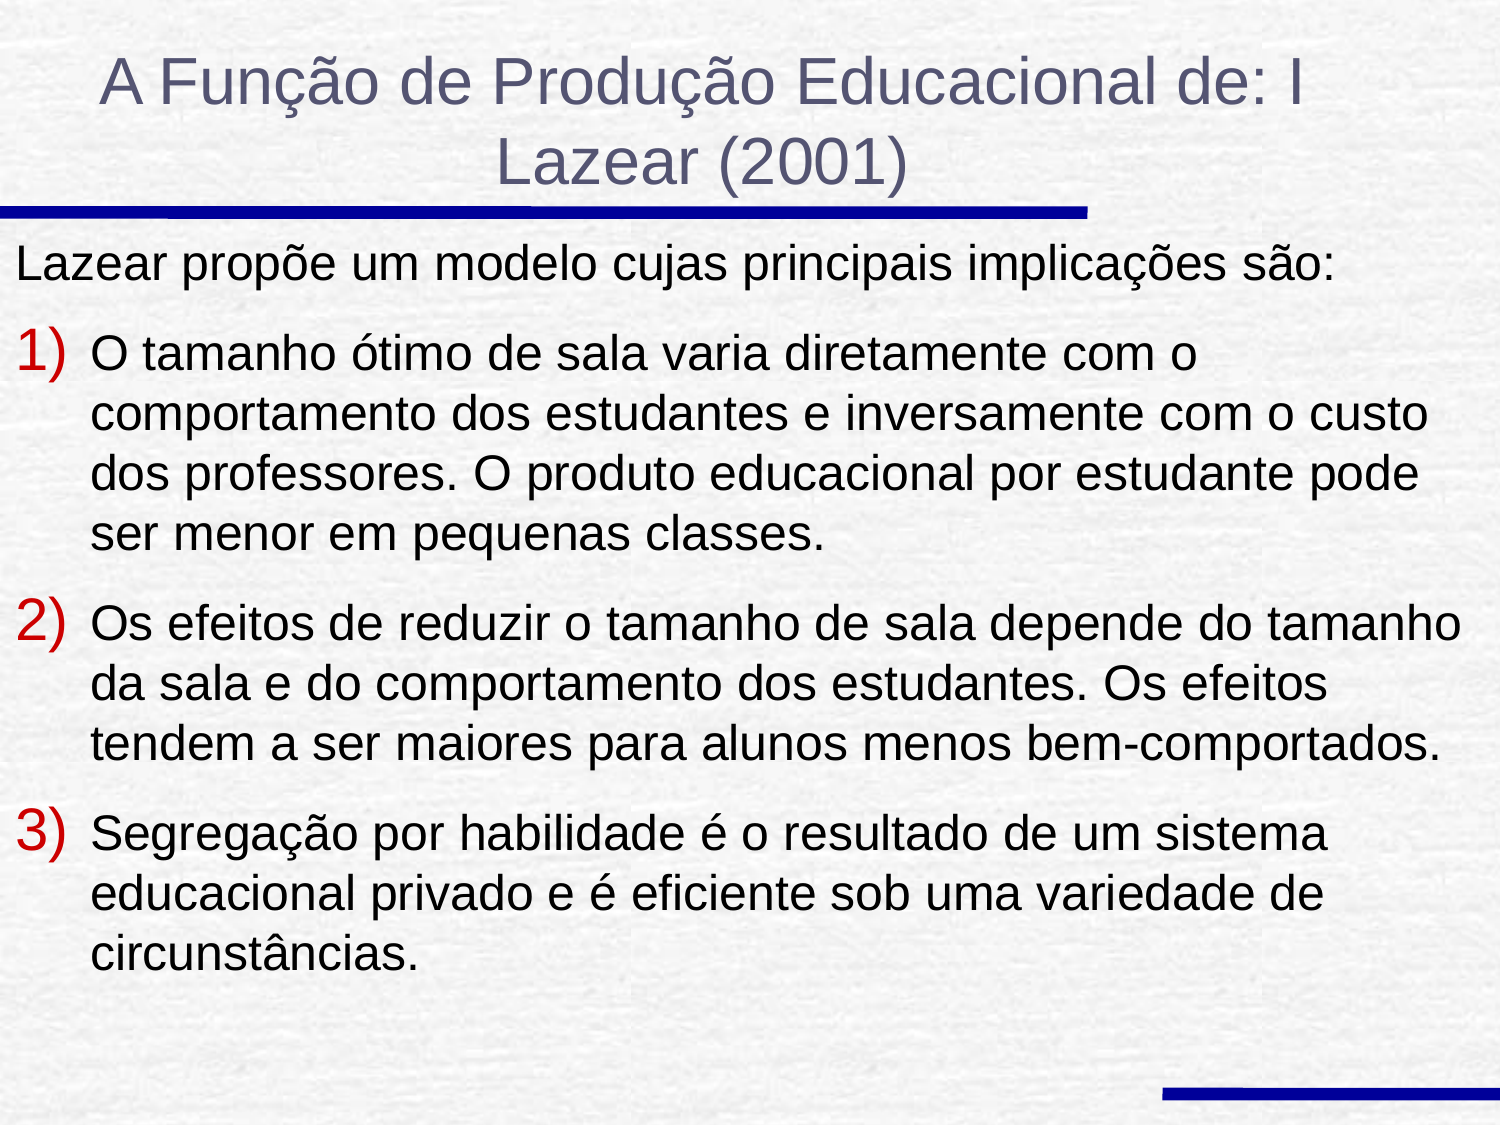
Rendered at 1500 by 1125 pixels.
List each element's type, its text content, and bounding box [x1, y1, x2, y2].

picture [0, 0, 1500, 222]
list Lazear propõe um modelo cujas principais implicações são: O tamanho ótimo de sala varia diretamente com o comportamento dos estudantes e inversamente com o custo dos professores. O produto educacional por estudante pode ser menor em pequenas classes. Os efeitos de reduzir o tamanho de sala depende do tamanho da sala e do comportamento dos estudantes. Os efeitos tendem a ser maiores para alunos menos bem-comportados. Segregação por habilidade é o resultado de um sistema educacional privado e é eficiente sob uma variedade de circunstâncias. [0, 222, 1500, 1125]
title A Função de Produção Educacional de: I Lazear (2001) [37, 16, 1388, 206]
